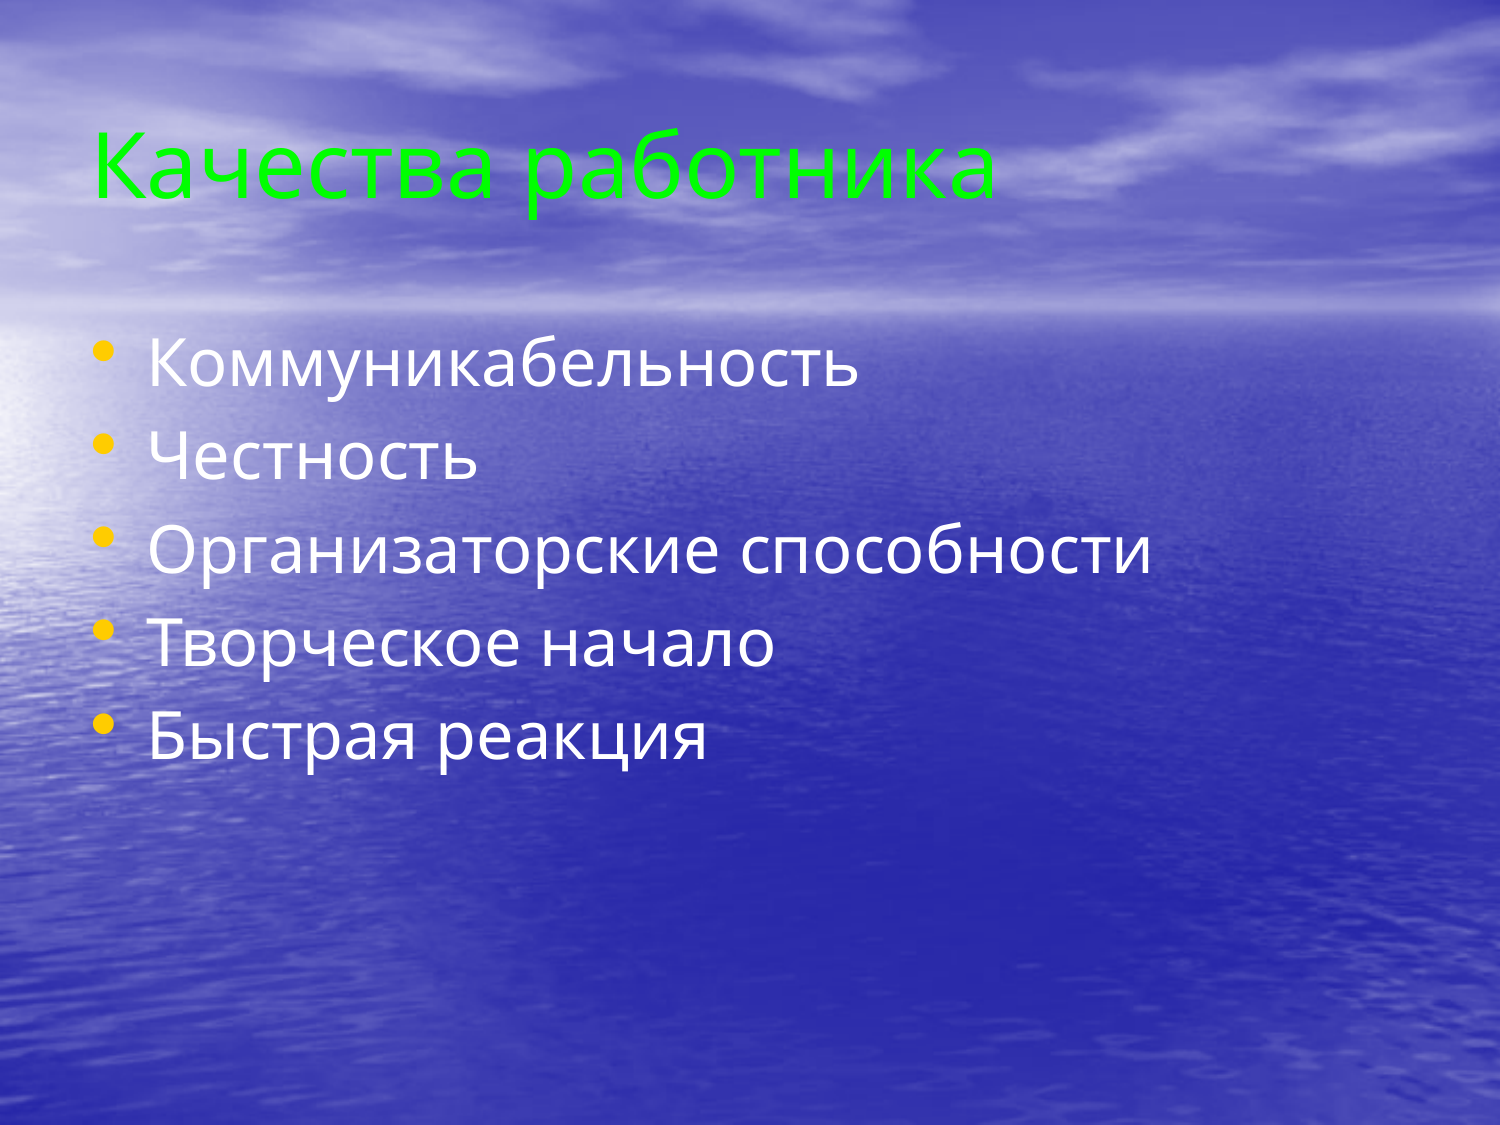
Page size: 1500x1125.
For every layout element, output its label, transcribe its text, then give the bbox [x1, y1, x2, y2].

list Коммуникабельность Честность Организаторские способности Творческое начало Быстрая реакция [74, 312, 1426, 988]
title Качества работника [74, 47, 1426, 276]
